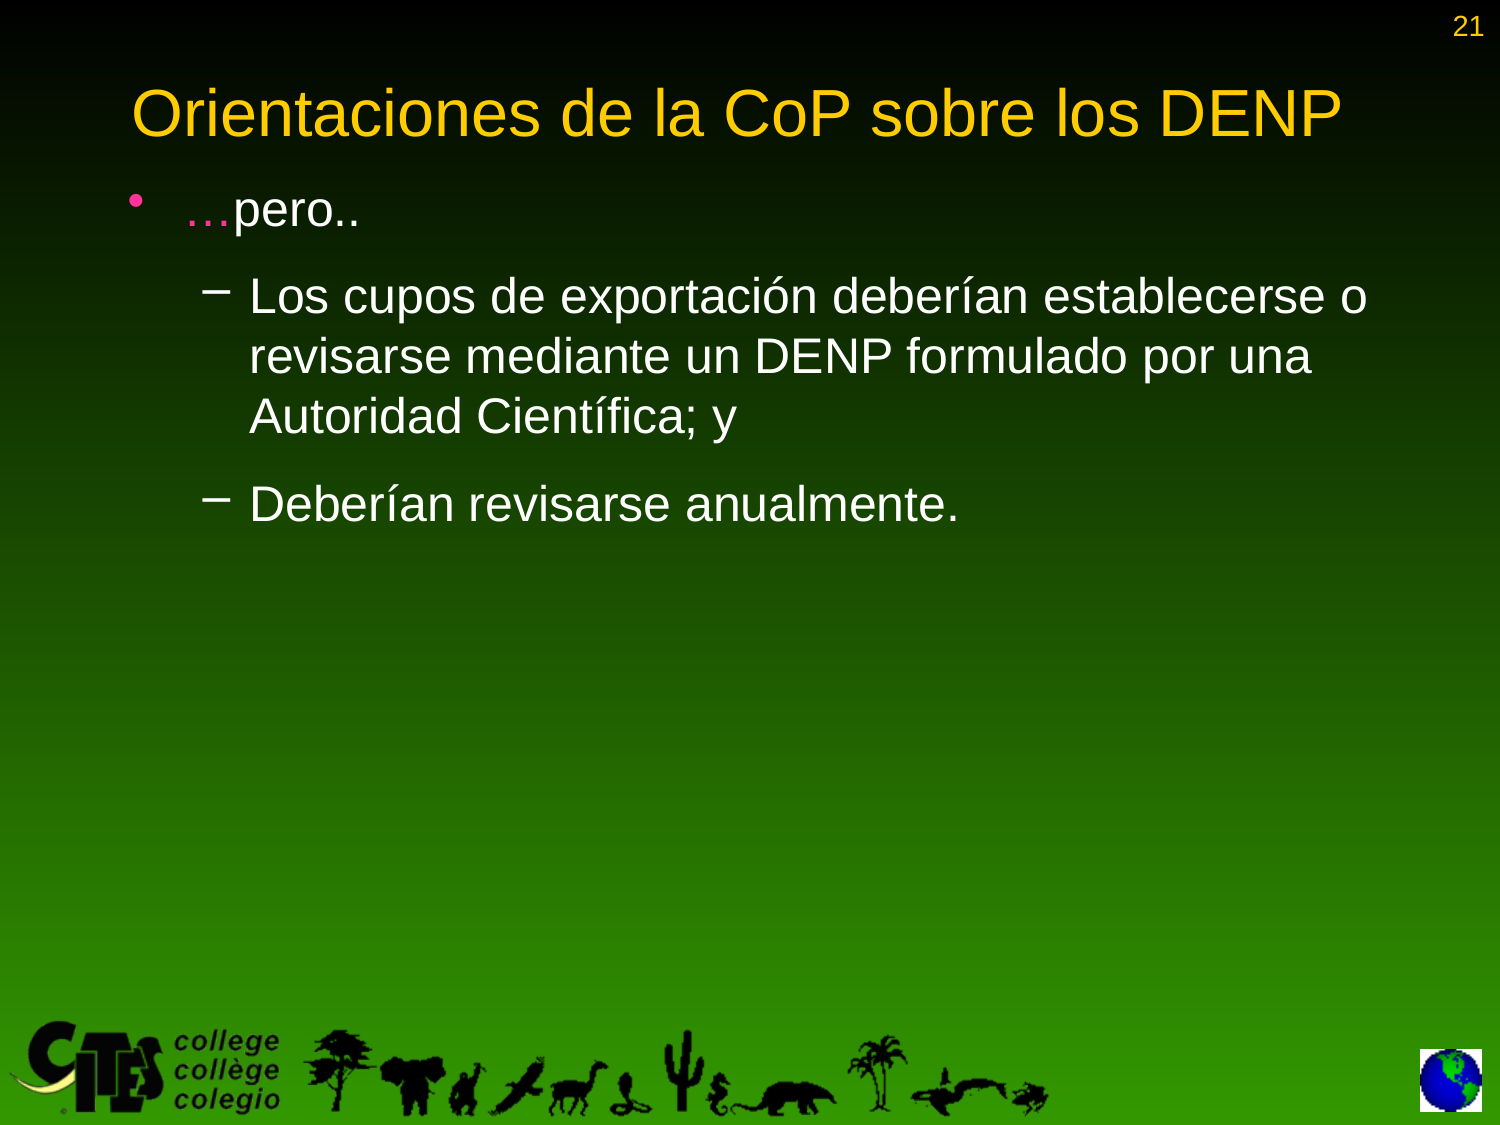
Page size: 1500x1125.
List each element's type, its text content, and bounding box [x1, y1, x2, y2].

slide_number 21 [1400, 0, 1500, 75]
picture [1420, 1049, 1482, 1112]
title Orientaciones de la CoP sobre los DENP [41, 50, 1436, 169]
picture [8, 1016, 284, 1119]
picture [299, 1021, 1061, 1125]
list …pero.. Los cupos de exportación deberían establecerse o revisarse mediante un DENP formulado por una Autoridad Científica; y Deberían revisarse anualmente. [112, 169, 1388, 890]
